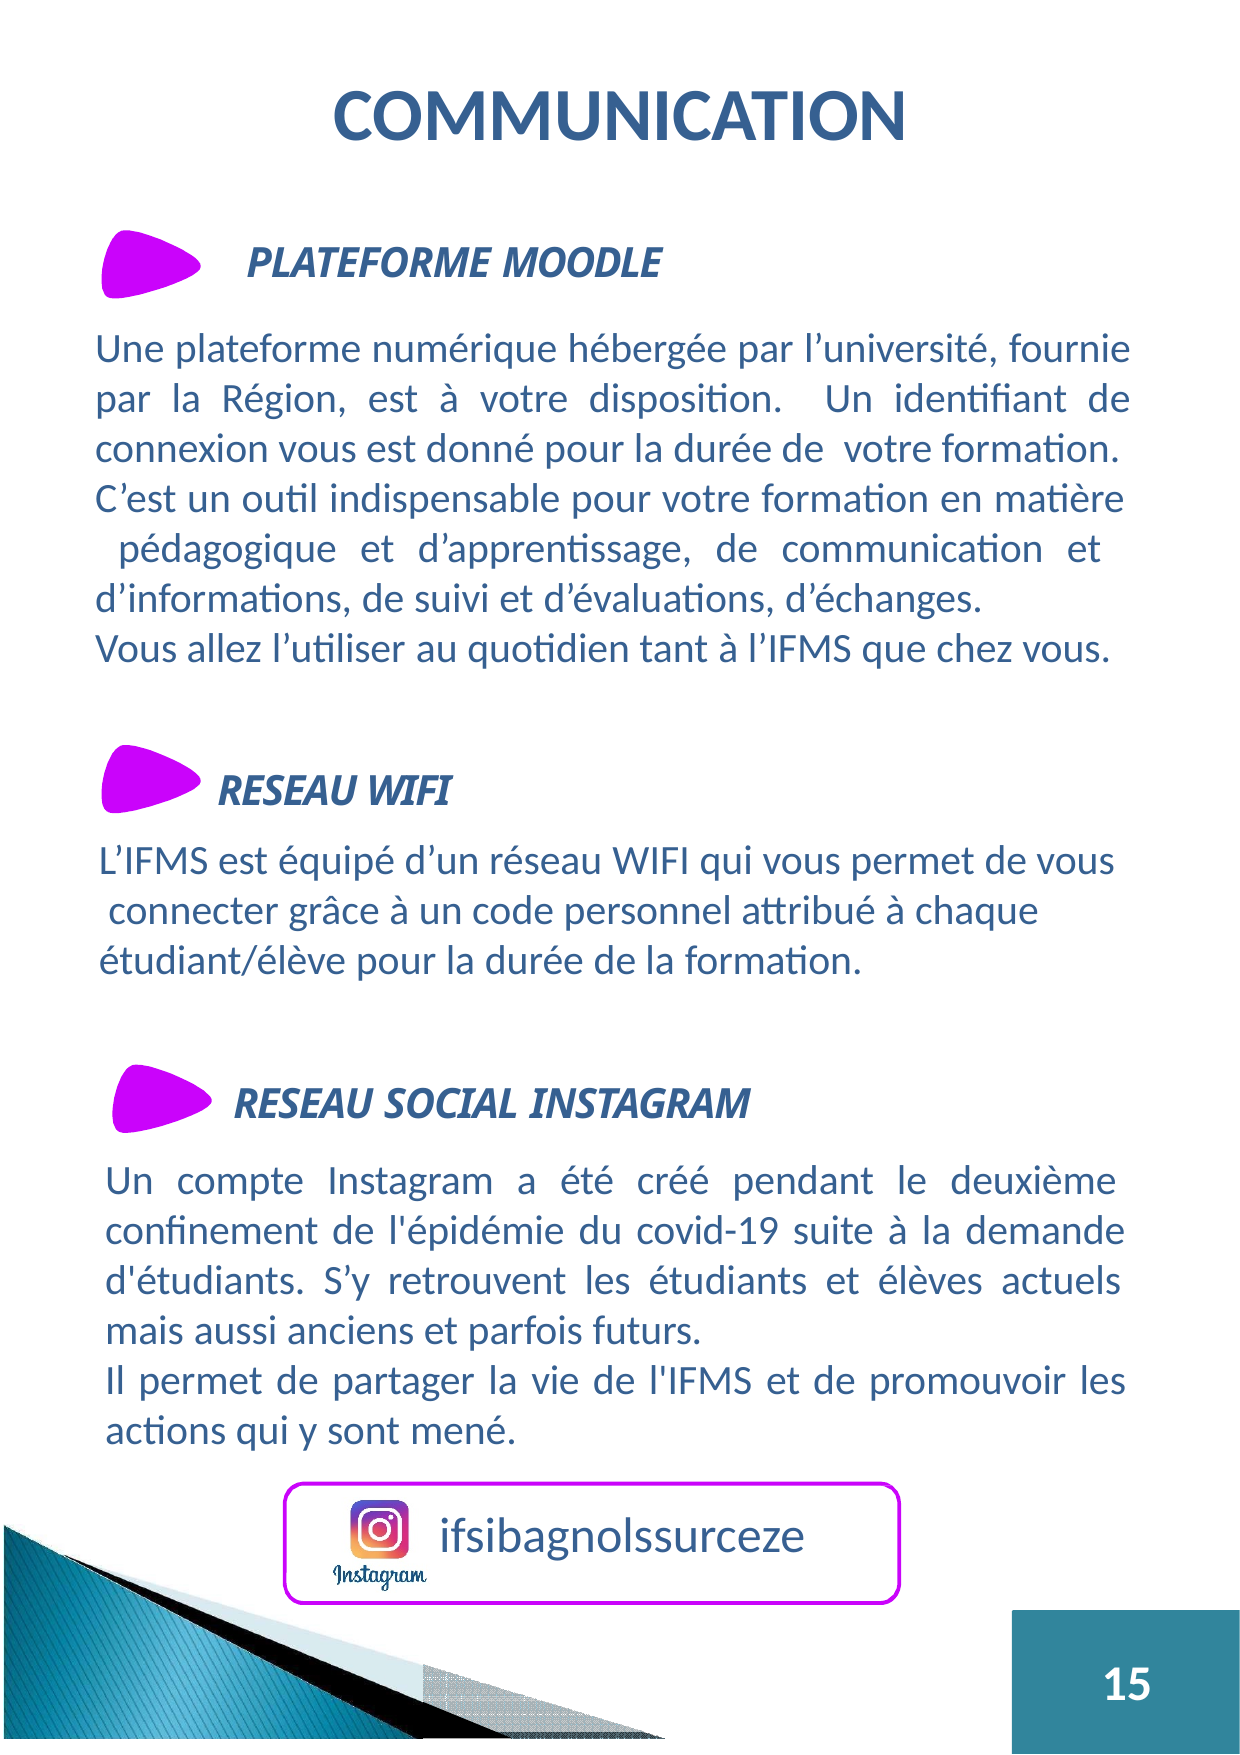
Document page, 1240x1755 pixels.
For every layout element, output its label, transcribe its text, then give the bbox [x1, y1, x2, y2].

text_box 15 [1099, 1660, 1155, 1711]
text_box [1011, 1610, 1240, 1754]
text_box [101, 230, 201, 299]
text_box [3, 1524, 666, 1739]
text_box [282, 1481, 902, 1606]
text_box RESEAU WIFI L’IFMS est équipé d’un réseau WIFI qui vous permet de vous connecter grâce à un code personnel attribué à chaque étudiant/élève pour la durée de la formation. RESEAU SOCIAL INSTAGRAM Un compte Instagram a été créé pendant le deuxième confinement de l'épidémie du covid-19 suite à la demande d'étudiants. S’y retrouvent les étudiants et élèves actuels mais aussi anciens et parfois futurs. Il permet de partager la vie de l'IFMS et de promouvoir les actions qui y sont mené. ifsibagnolssurceze [96, 742, 1141, 1563]
text_box PLATEFORME MOODLE Une plateforme numérique hébergée par l’université, fournie par la Région, est à votre disposition. Un identifiant de connexion vous est donné pour la durée de votre formation. C’est un outil indispensable pour votre formation en matière pédagogique et d’apprentissage, de communication et d’informations, de suivi et d’évaluations, d’échanges. Vous allez l’utiliser au quotidien tant à l’IFMS que chez vous. [92, 233, 1132, 671]
title COMMUNICATION [182, 63, 1058, 233]
